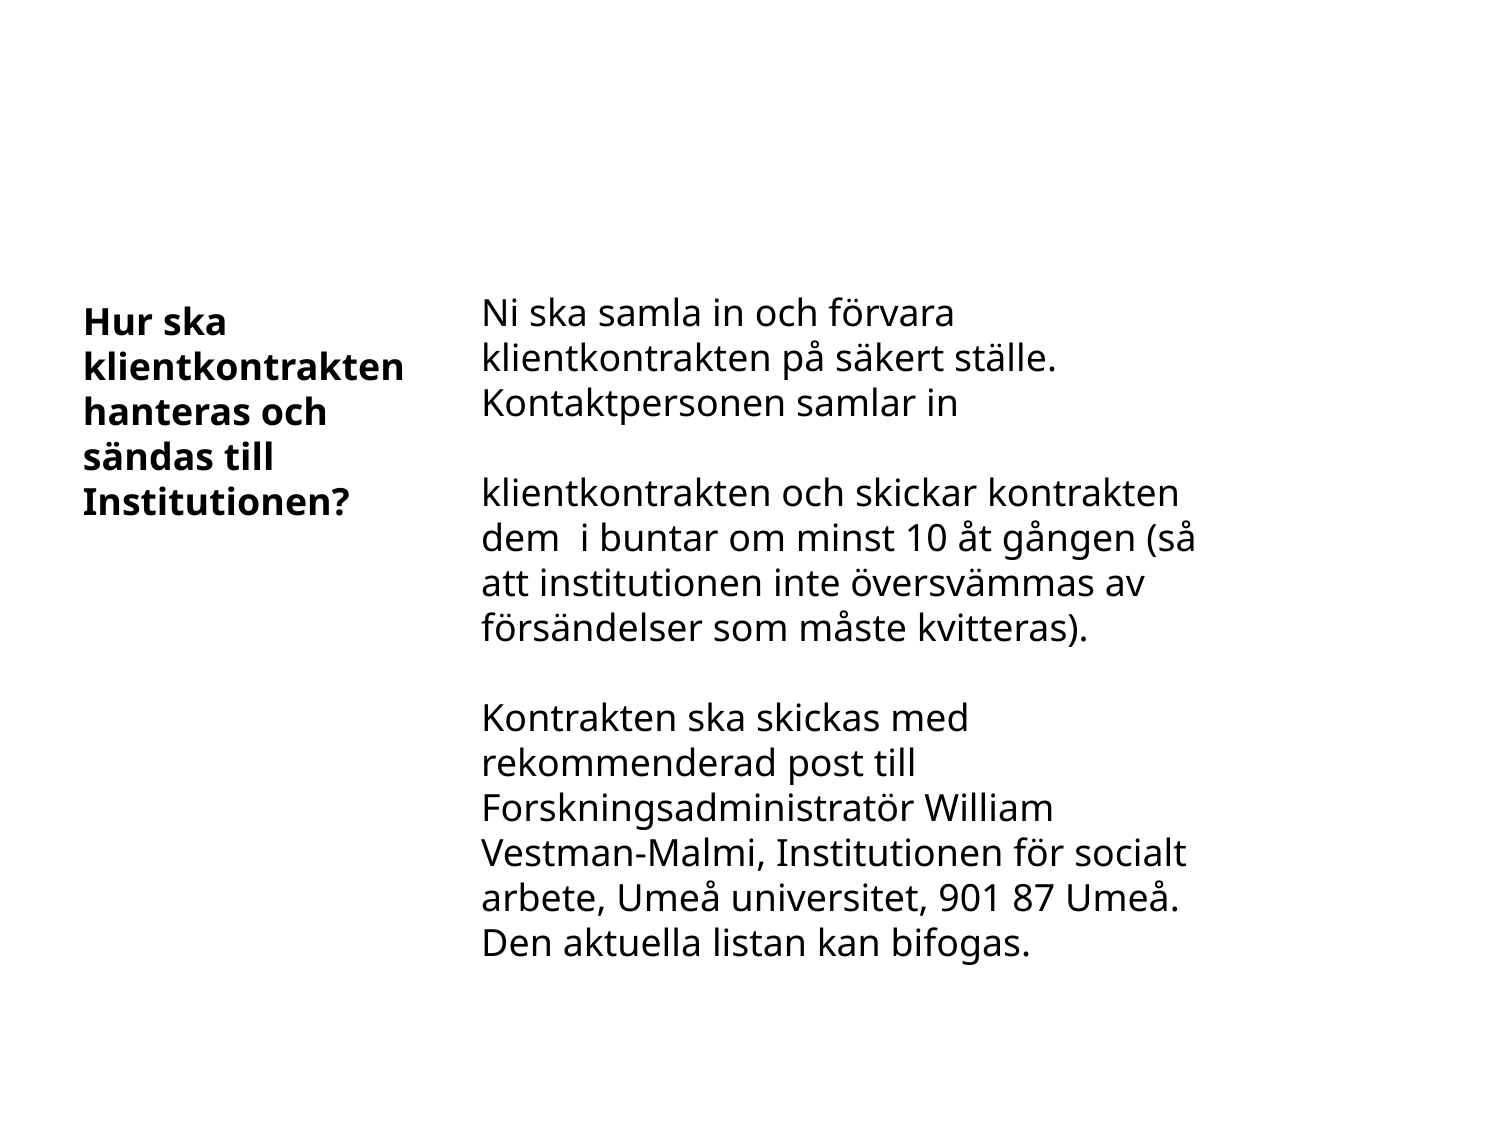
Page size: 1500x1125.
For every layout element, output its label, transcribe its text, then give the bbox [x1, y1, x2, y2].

text_box Hur ska klientkontrakten hanteras och sändas till Institutionen? [68, 290, 444, 531]
text_box Ni ska samla in och förvara klientkontrakten på säkert ställe. Kontaktpersonen samlar in klientkontrakten och skickar kontrakten dem i buntar om minst 10 åt gången (så att institutionen inte översvämmas av försändelser som måste kvitteras). Kontrakten ska skickas med rekommenderad post till Forskningsadministratör William Vestman-Malmi, Institutionen för socialt arbete, Umeå universitet, 901 87 Umeå. Den aktuella listan kan bifogas. [466, 191, 1223, 1017]
